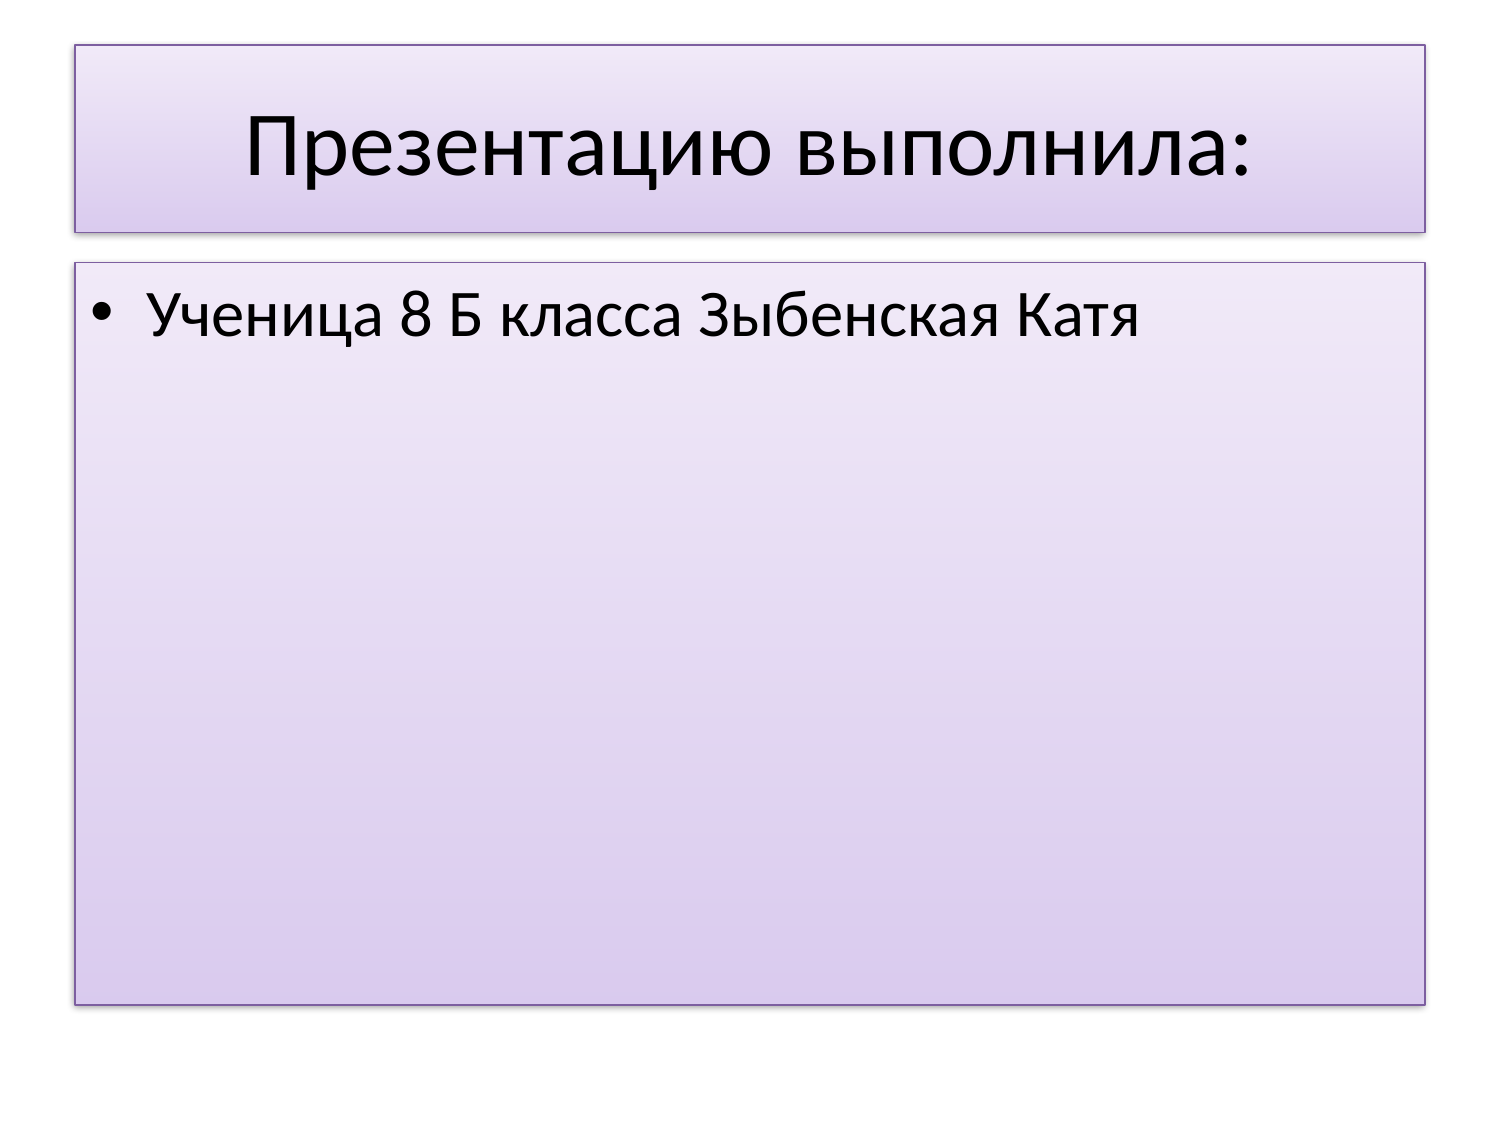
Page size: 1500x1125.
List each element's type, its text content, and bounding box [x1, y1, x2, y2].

title Презентацию выполнила: [74, 44, 1426, 233]
list Ученица 8 Б класса Зыбенская Катя [74, 262, 1426, 1006]
